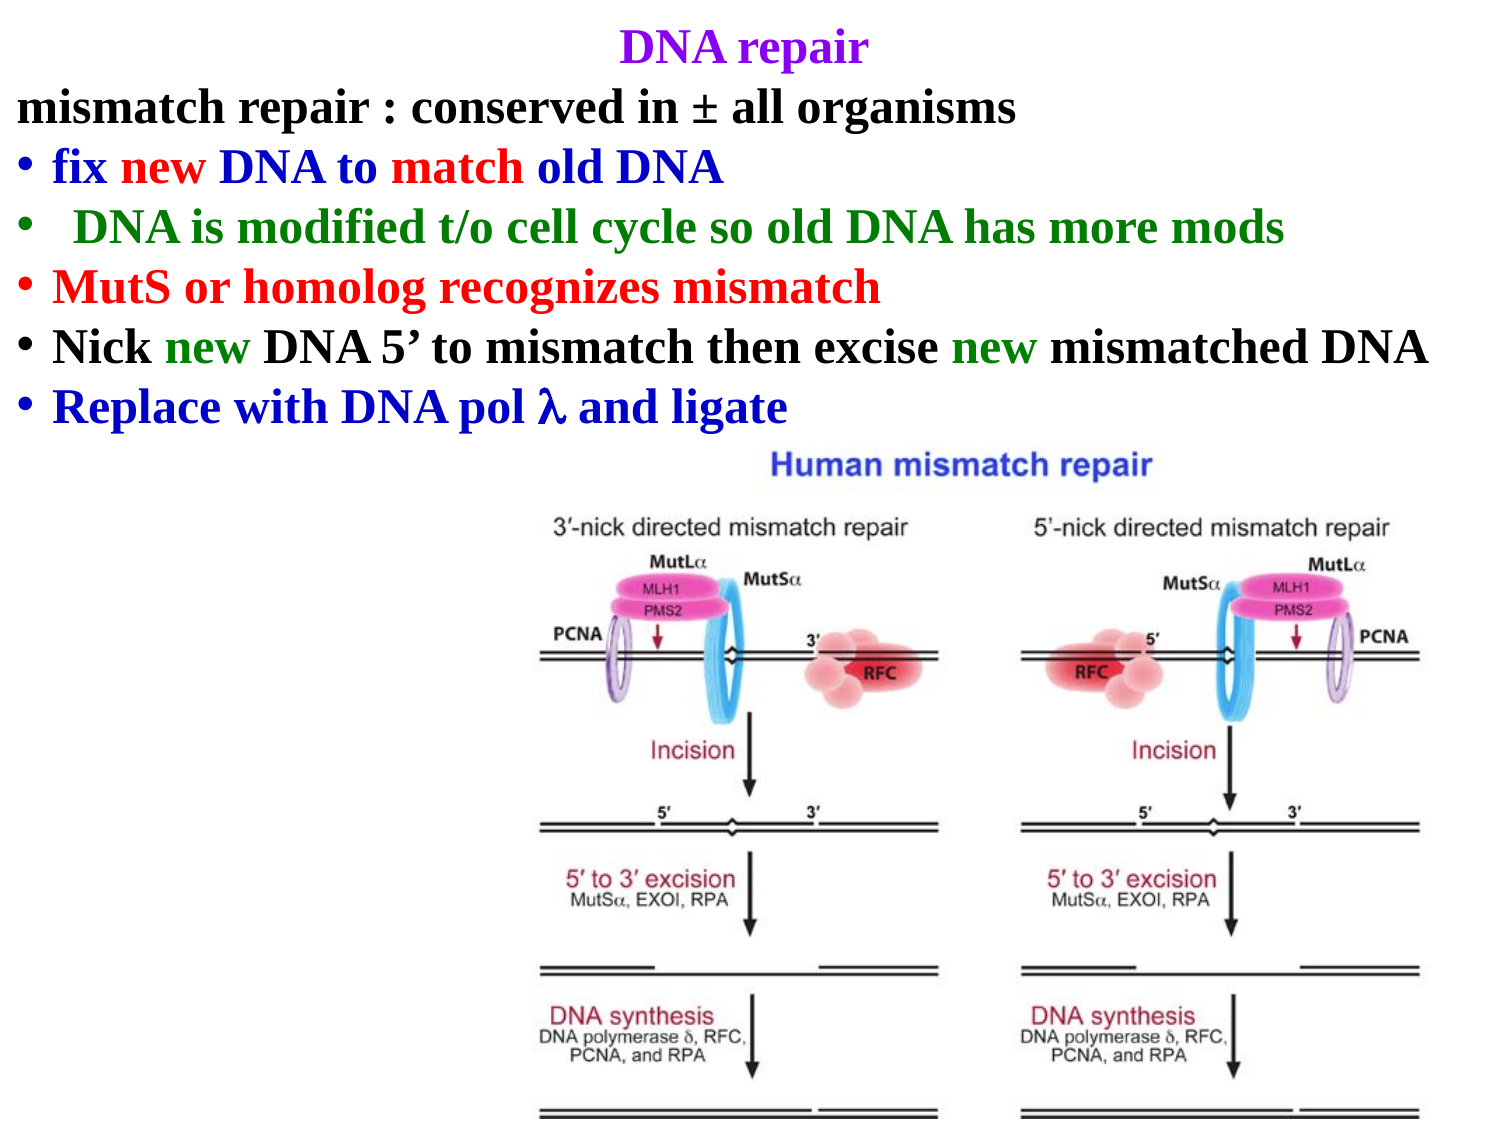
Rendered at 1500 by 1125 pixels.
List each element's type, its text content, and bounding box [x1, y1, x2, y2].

text_box DNA repair mismatch repair : conserved in ± all organisms fix new DNA to match old DNA DNA is modified t/o cell cycle so old DNA has more mods MutS or homolog recognizes mismatch Nick new DNA 5’ to mismatch then excise new mismatched DNA Replace with DNA pol l and ligate [1, 5, 1488, 501]
picture [487, 447, 1500, 1119]
